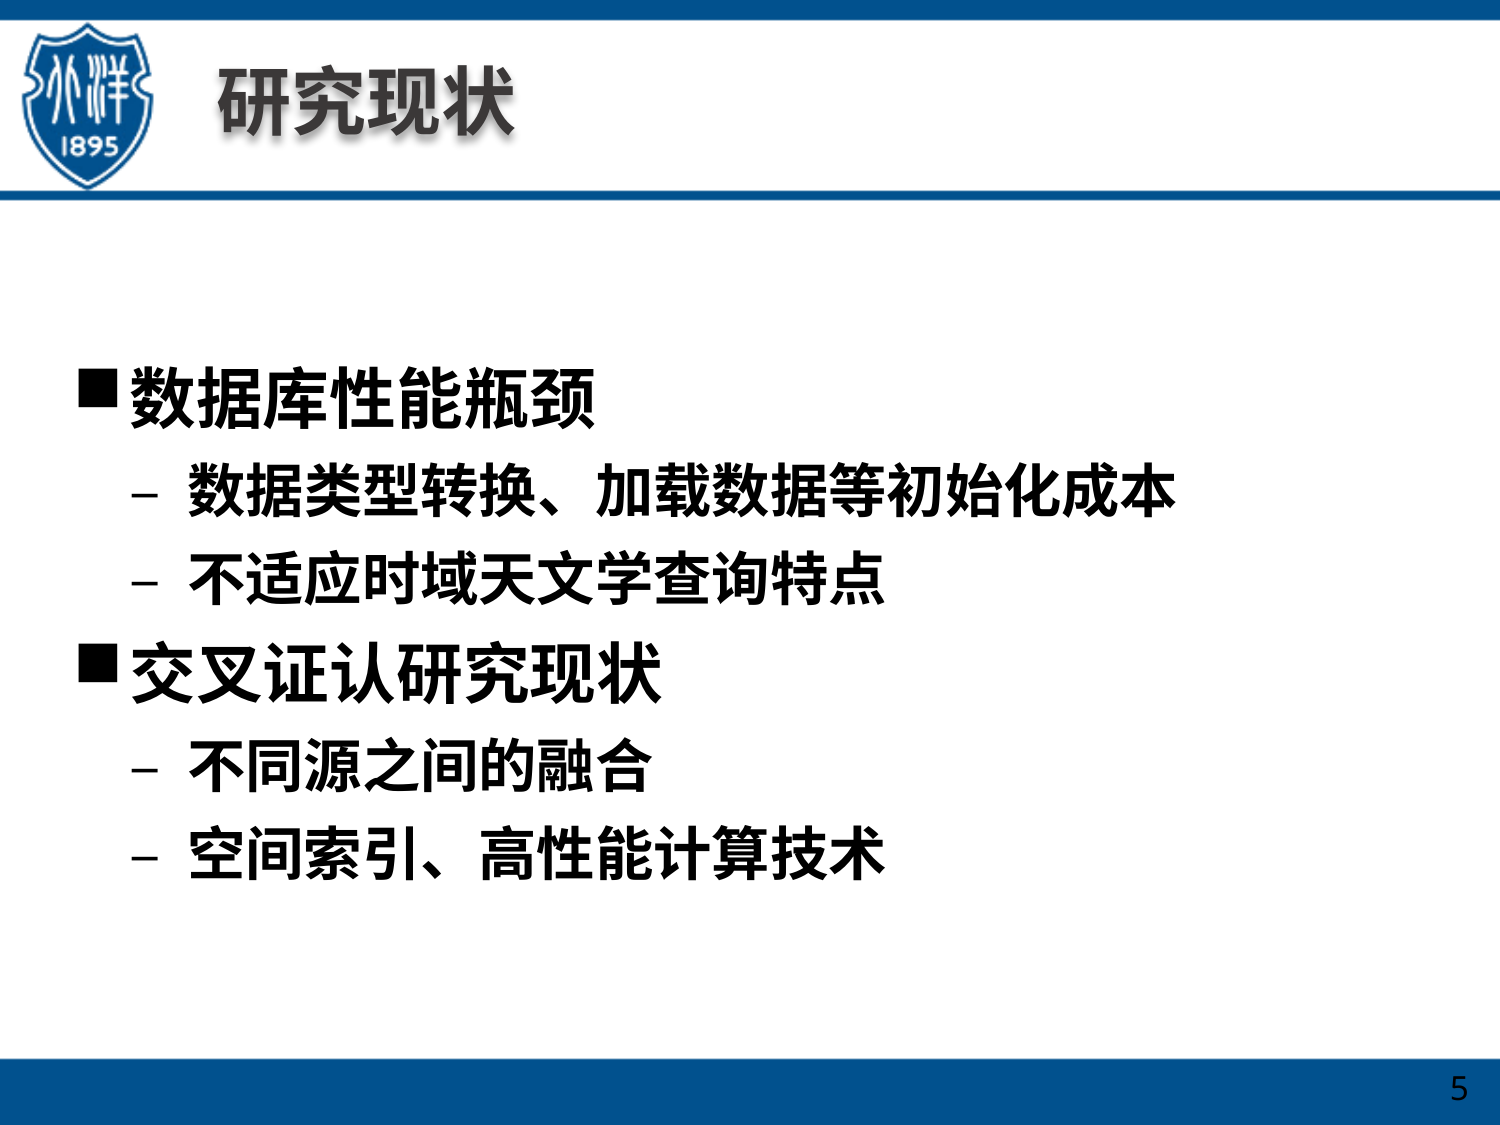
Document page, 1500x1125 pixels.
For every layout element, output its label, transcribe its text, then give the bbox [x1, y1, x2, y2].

text_box 数据库性能瓶颈 – 数据类型转换、加载数据等初始化成本 – 不适应时域天文学查询特点 交叉证认研究现状 – 不同源之间的融合 – 空间索引、高性能计算技术 [58, 329, 1484, 894]
picture [0, 0, 1500, 1125]
slide_number 5 [1146, 1060, 1484, 1120]
title 研究现状 [201, 28, 1400, 183]
